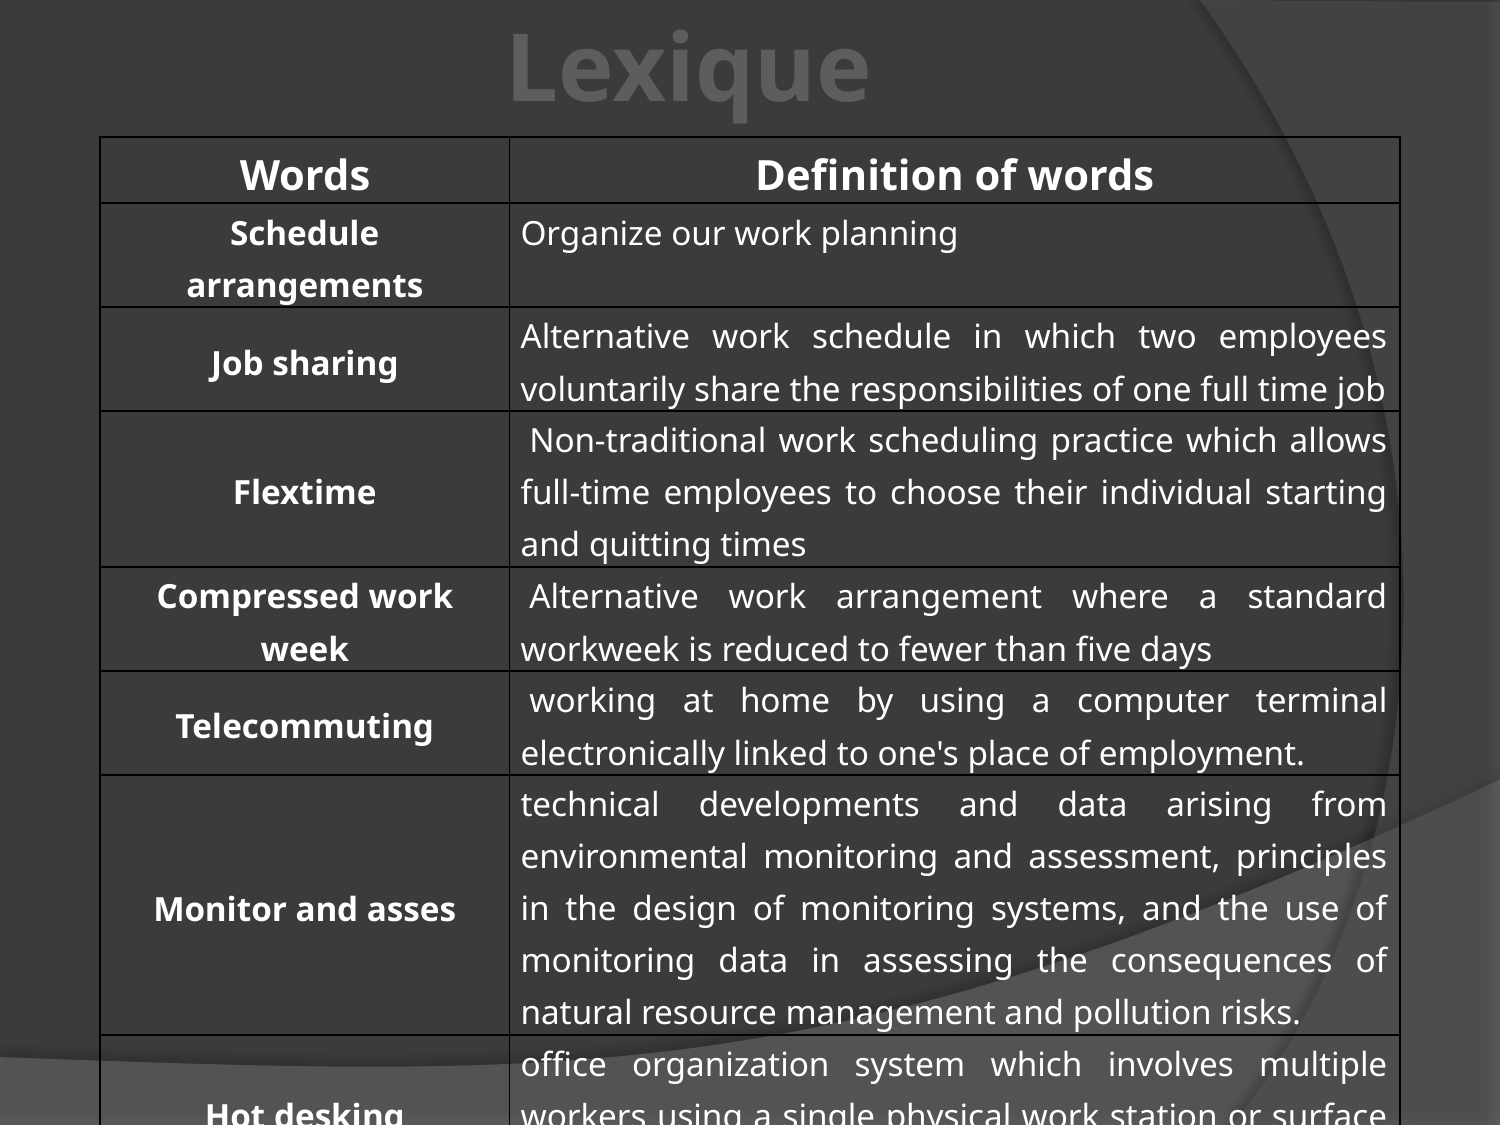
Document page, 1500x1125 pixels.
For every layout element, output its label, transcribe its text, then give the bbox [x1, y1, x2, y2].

table_cell technical developments and data arising from environmental monitoring and assessment, principles in the design of monitoring systems, and the use of monitoring data in assessing the consequences of natural resource management and pollution risks. [510, 776, 1399, 1034]
table_header Definition of words [510, 138, 1399, 202]
table_cell Alternative work arrangement where a standard workweek is reduced to fewer than five days [510, 568, 1399, 670]
table_cell Telecommuting [101, 672, 509, 774]
table_cell Compressed work week [101, 568, 509, 670]
table_cell office organization system which involves multiple workers using a single physical work station or surface during different time period [510, 1036, 1399, 1125]
table_header Words [101, 138, 509, 202]
table_cell Alternative work schedule in which two employees voluntarily share the responsibilities of one full time job [510, 308, 1399, 410]
table_cell Non-traditional work scheduling practice which allows full-time employees to choose their individual starting and quitting times [510, 412, 1399, 566]
table_cell Hot desking [101, 1036, 509, 1125]
title Lexique [76, 0, 1302, 128]
table_cell Organize our work planning [510, 204, 1399, 306]
table_cell Flextime [101, 412, 509, 566]
table_cell working at home by using a computer terminal electronically linked to one's place of employment. [510, 672, 1399, 774]
table_cell Monitor and asses [101, 776, 509, 1034]
table_cell Job sharing [101, 308, 509, 410]
table_cell Schedule arrangements [101, 204, 509, 306]
